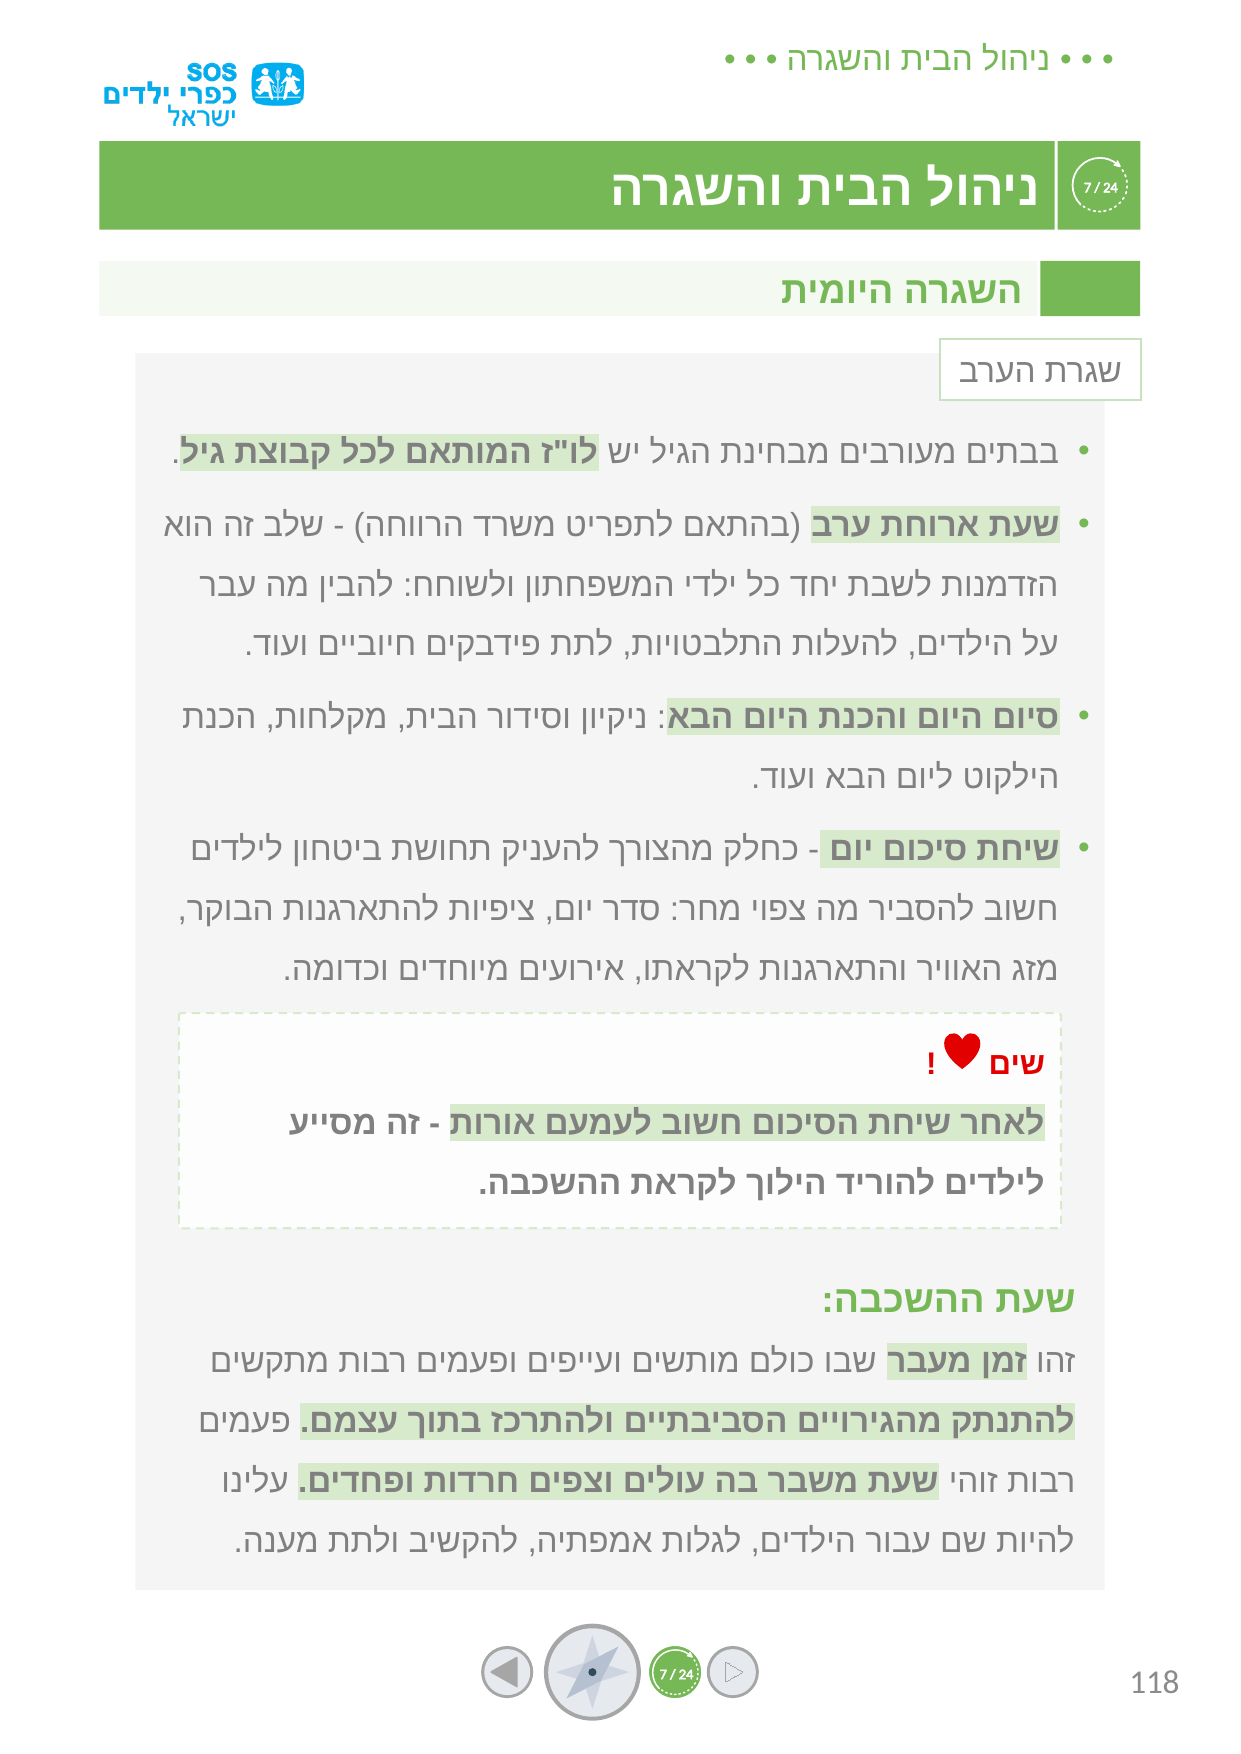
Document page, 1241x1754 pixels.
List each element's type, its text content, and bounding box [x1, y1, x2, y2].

text_box [704, 1643, 761, 1703]
text_box השגרה היומית [98, 260, 1039, 317]
text_box [134, 352, 1106, 1591]
text_box [1039, 260, 1141, 317]
text_box שגרת הערב [939, 338, 1142, 401]
text_box בבתים מעורבים מבחינת הגיל יש לו"ז המותאם לכל קבוצת גיל. שעת ארוחת ערב (בהתאם לתפריט משרד הרווחה) - שלב זה הוא הזדמנות לשבת יחד כל ילדי המשפחתון ולשוחח: להבין מה עבר על הילדים, להעלות התלבטויות, לתת פידבקים חיוביים ועוד. סיום היום והכנת היום הבא: ניקיון וסידור הבית, מקלחות, הכנת הילקוט ליום הבא ועוד. שיחת סיכום יום - כחלק מהצורך להעניק תחושת ביטחון לילדים חשוב להסביר מה צפוי מחר: סדר יום, ציפיות להתארגנות הבוקר, מזג האוויר והתארגנות לקראתו, אירועים מיוחדים וכדומה. [154, 403, 1105, 995]
text_box 118 [1106, 1633, 1195, 1727]
text_box [647, 1643, 704, 1703]
text_box שעת ההשכבה: זהו זמן מעבר שבו כולם מותשים ועייפים ופעמים רבות מתקשים להתנתק מהגירויים הסביבתיים ולהתרכז בתוך עצמם. פעמים רבות זוהי שעת משבר בה עולים וצפים חרדות ופחדים. עלינו להיות שם עבור הילדים, לגלות אמפתיה, להקשיב ולתת מענה. [140, 1244, 1091, 1567]
picture [99, 53, 309, 132]
text_box [478, 1642, 536, 1702]
text_box [541, 1622, 643, 1724]
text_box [178, 1013, 1062, 1229]
